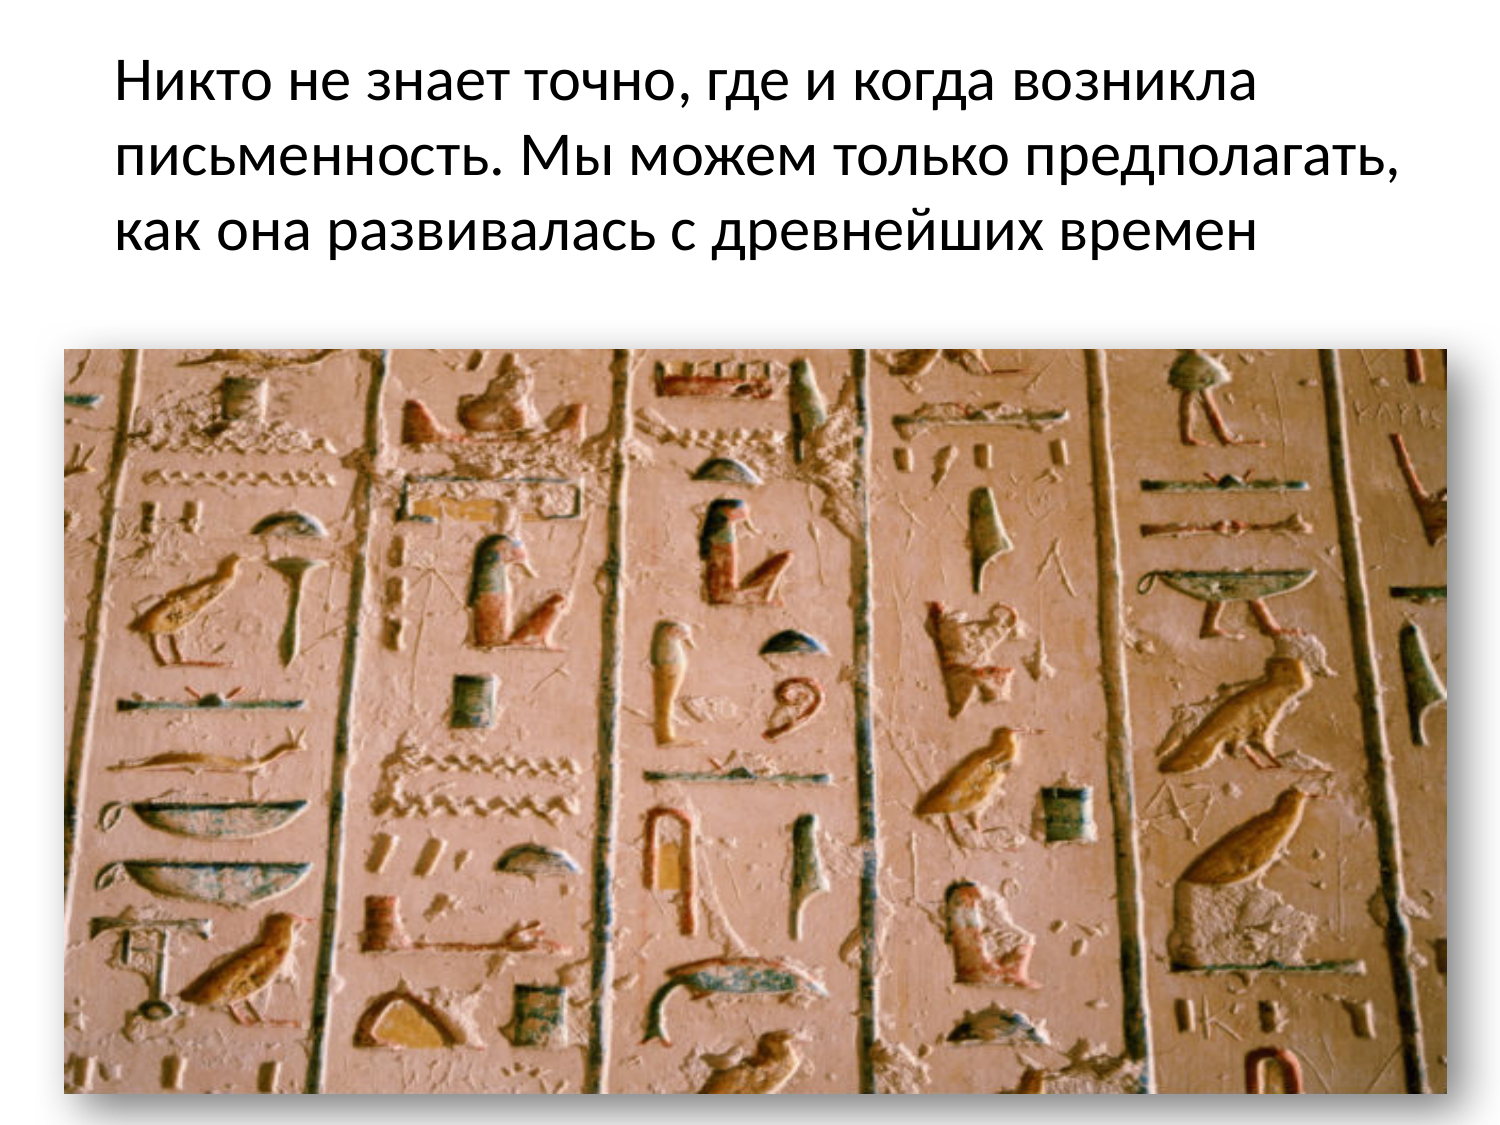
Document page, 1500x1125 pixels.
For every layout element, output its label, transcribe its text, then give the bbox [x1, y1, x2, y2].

picture [64, 349, 1448, 1095]
text_box Никто не знает точно, где и когда возникла письменность. Мы можем только предполагать, как она развивалась с древнейших времен [100, 30, 1447, 271]
